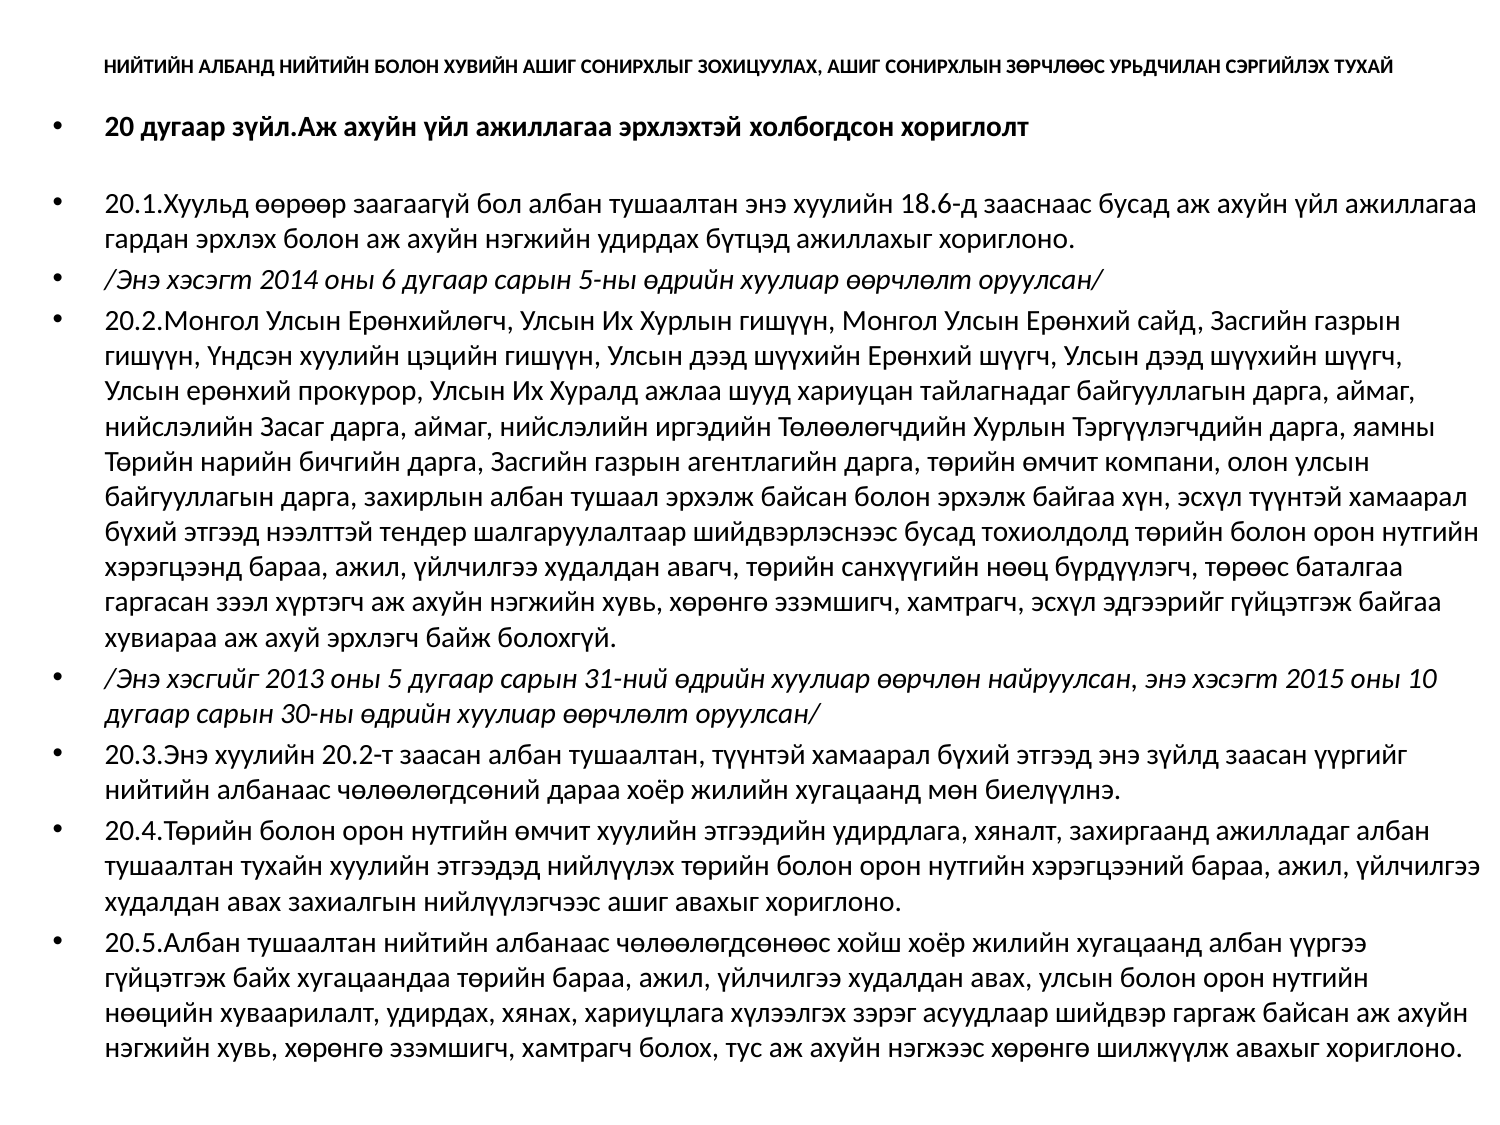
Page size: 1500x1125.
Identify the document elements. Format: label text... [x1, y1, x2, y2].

list 20 дугаар зүйл.Аж ахуйн үйл ажиллагаа эрхлэхтэй холбогдсон хориглолт 20.1.Хуульд өөрөөр заагаагүй бол албан тушаалтан энэ хуулийн 18.6-д зааснаас бусад аж ахуйн үйл ажиллагаа гардан эрхлэх болон аж ахуйн нэгжийн удирдах бүтцэд ажиллахыг хориглоно. /Энэ хэсэгт 2014 оны 6 дугаар сарын 5-ны өдрийн хуулиар өөрчлөлт оруулсан/ 20.2.Монгол Улсын Ерөнхийлөгч, Улсын Их Хурлын гишүүн, Монгол Улсын Ерөнхий сайд, Засгийн газрын гишүүн, Үндсэн хуулийн цэцийн гишүүн, Улсын дээд шүүхийн Ерөнхий шүүгч, Улсын дээд шүүхийн шүүгч, Улсын ерөнхий прокурор, Улсын Их Хуралд ажлаа шууд хариуцан тайлагнадаг байгууллагын дарга, аймаг, нийслэлийн Засаг дарга, аймаг, нийслэлийн иргэдийн Төлөөлөгчдийн Хурлын Тэргүүлэгчдийн дарга, яамны Төрийн нарийн бичгийн дарга, Засгийн газрын агентлагийн дарга, төрийн өмчит компани, олон улсын байгууллагын дарга, захирлын албан тушаал эрхэлж байсан болон эрхэлж байгаа хүн, эсхүл түүнтэй хамаарал бүхий этгээд нээлттэй тендер шалгаруулалтаар шийдвэрлэснээс бусад тохиолдолд төрийн болон орон нутгийн хэрэгцээнд бараа, ажил, үйлчилгээ худалдан авагч, төрийн санхүүгийн нөөц бүрдүүлэгч, төрөөс баталгаа гаргасан зээл хүртэгч аж ахуйн нэгжийн хувь, хөрөнгө эзэмшигч, хамтрагч, эсхүл эдгээрийг гүйцэтгэж байгаа хувиараа аж ахуй эрхлэгч байж болохгүй. /Энэ хэсгийг 2013 оны 5 дугаар сарын 31-ний өдрийн хуулиар өөрчлөн найруулсан, энэ хэсэгт 2015 оны 10 дугаар сарын 30-ны өдрийн хуулиар өөрчлөлт оруулсан/ 20.3.Энэ хуулийн 20.2-т заасан албан тушаалтан, түүнтэй хамаарал бүхий этгээд энэ зүйлд заасан үүргийг нийтийн албанаас чөлөөлөгдсөний дараа хоёр жилийн хугацаанд мөн биелүүлнэ. 20.4.Төрийн болон орон нутгийн өмчит хуулийн этгээдийн удирдлага, хяналт, захиргаанд ажилладаг албан тушаалтан тухайн хуулийн этгээдэд нийлүүлэх төрийн болон орон нутгийн хэрэгцээний бараа, ажил, үйлчилгээ худалдан авах захиалгын нийлүүлэгчээс ашиг авахыг хориглоно. 20.5.Албан тушаалтан нийтийн албанаас чөлөөлөгдсөнөөс хойш хоёр жилийн хугацаанд албан үүргээ гүйцэтгэж байх хугацаандаа төрийн бараа, ажил, үйлчилгээ худалдан авах, улсын болон орон нутгийн нөөцийн хуваарилалт, удирдах, хянах, хариуцлага хүлээлгэх зэрэг асуудлаар шийдвэр гаргаж байсан аж ахуйн нэгжийн хувь, хөрөнгө эзэмшигч, хамтрагч болох, тус аж ахуйн нэгжээс хөрөнгө шилжүүлж авахыг хориглоно. [37, 99, 1500, 1088]
title НИЙТИЙН АЛБАНД НИЙТИЙН БОЛОН ХУВИЙН АШИГ СОНИРХЛЫГ ЗОХИЦУУЛАХ, АШИГ СОНИРХЛЫН ЗӨРЧЛӨӨС УРЬДЧИЛАН СЭРГИЙЛЭХ ТУХАЙ [75, 37, 1425, 93]
